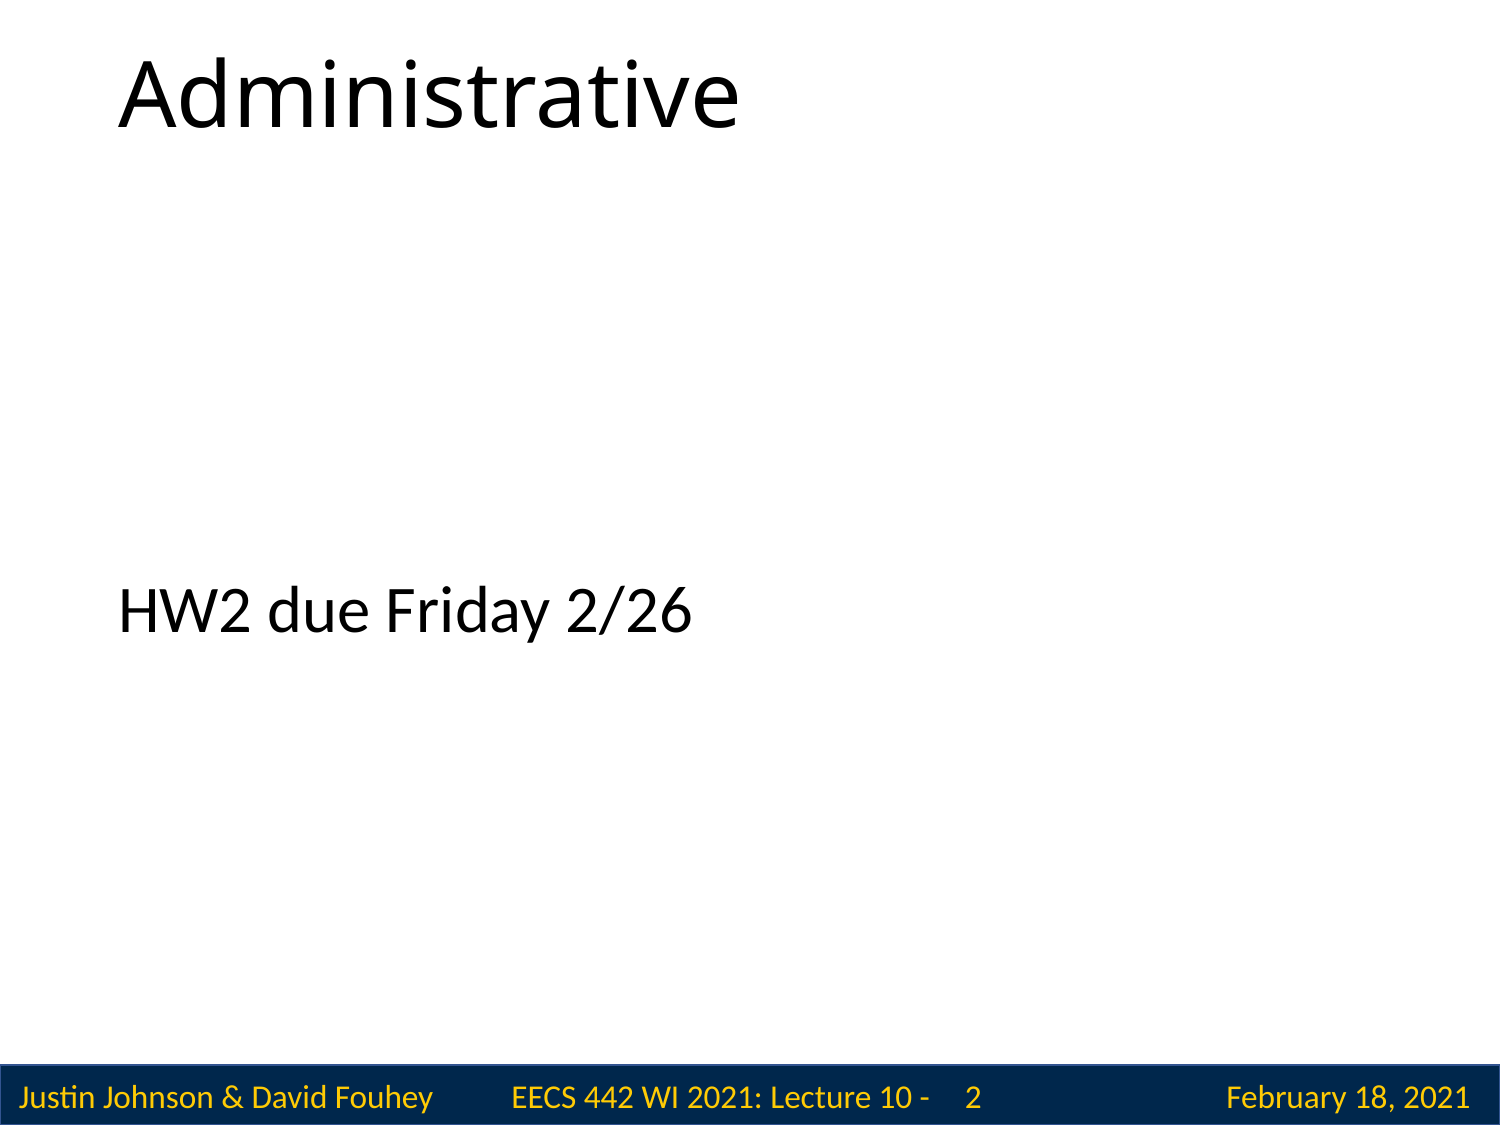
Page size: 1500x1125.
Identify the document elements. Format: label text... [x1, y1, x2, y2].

title Administrative [103, 29, 1397, 165]
list HW2 due Friday 2/26 [103, 187, 1398, 1013]
slide_number 2 [900, 1065, 1032, 1125]
